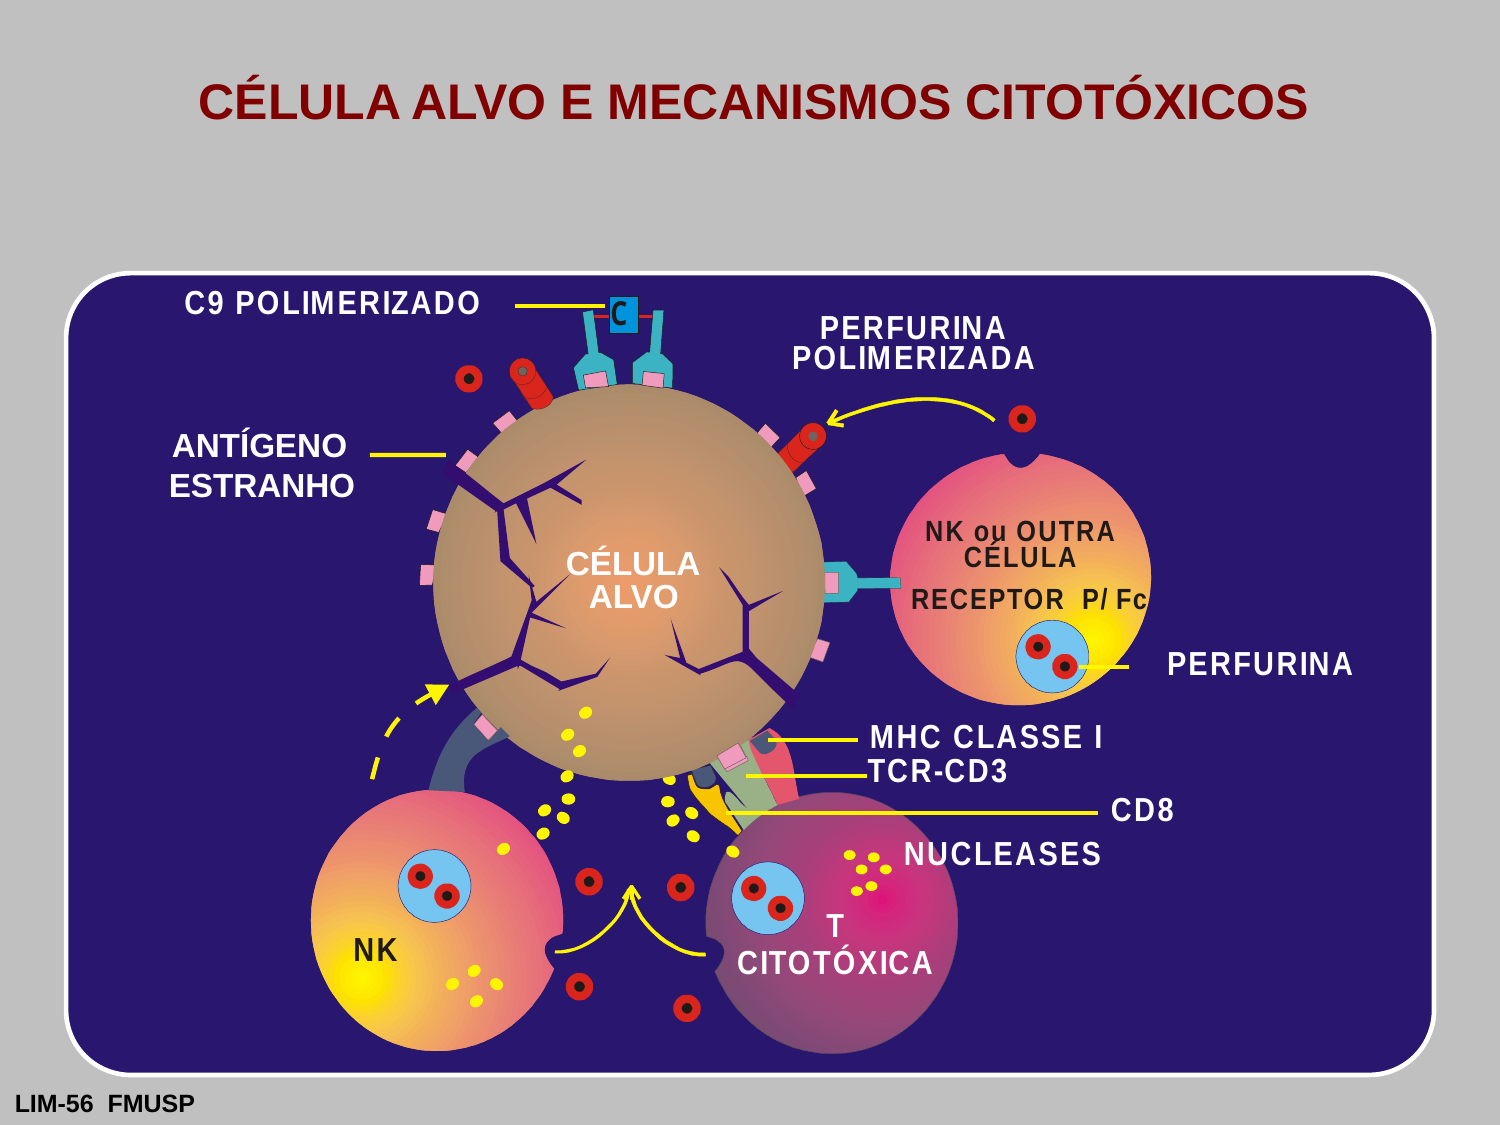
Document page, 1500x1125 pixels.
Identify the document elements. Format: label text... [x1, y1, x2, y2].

text_box CÉLULA ALVO E MECANISMOS CITOTÓXICOS [184, 62, 1325, 138]
picture [768, 315, 1357, 706]
picture [310, 684, 1175, 1055]
text_box [66, 273, 1435, 1075]
picture [184, 289, 674, 410]
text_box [168, 384, 839, 781]
